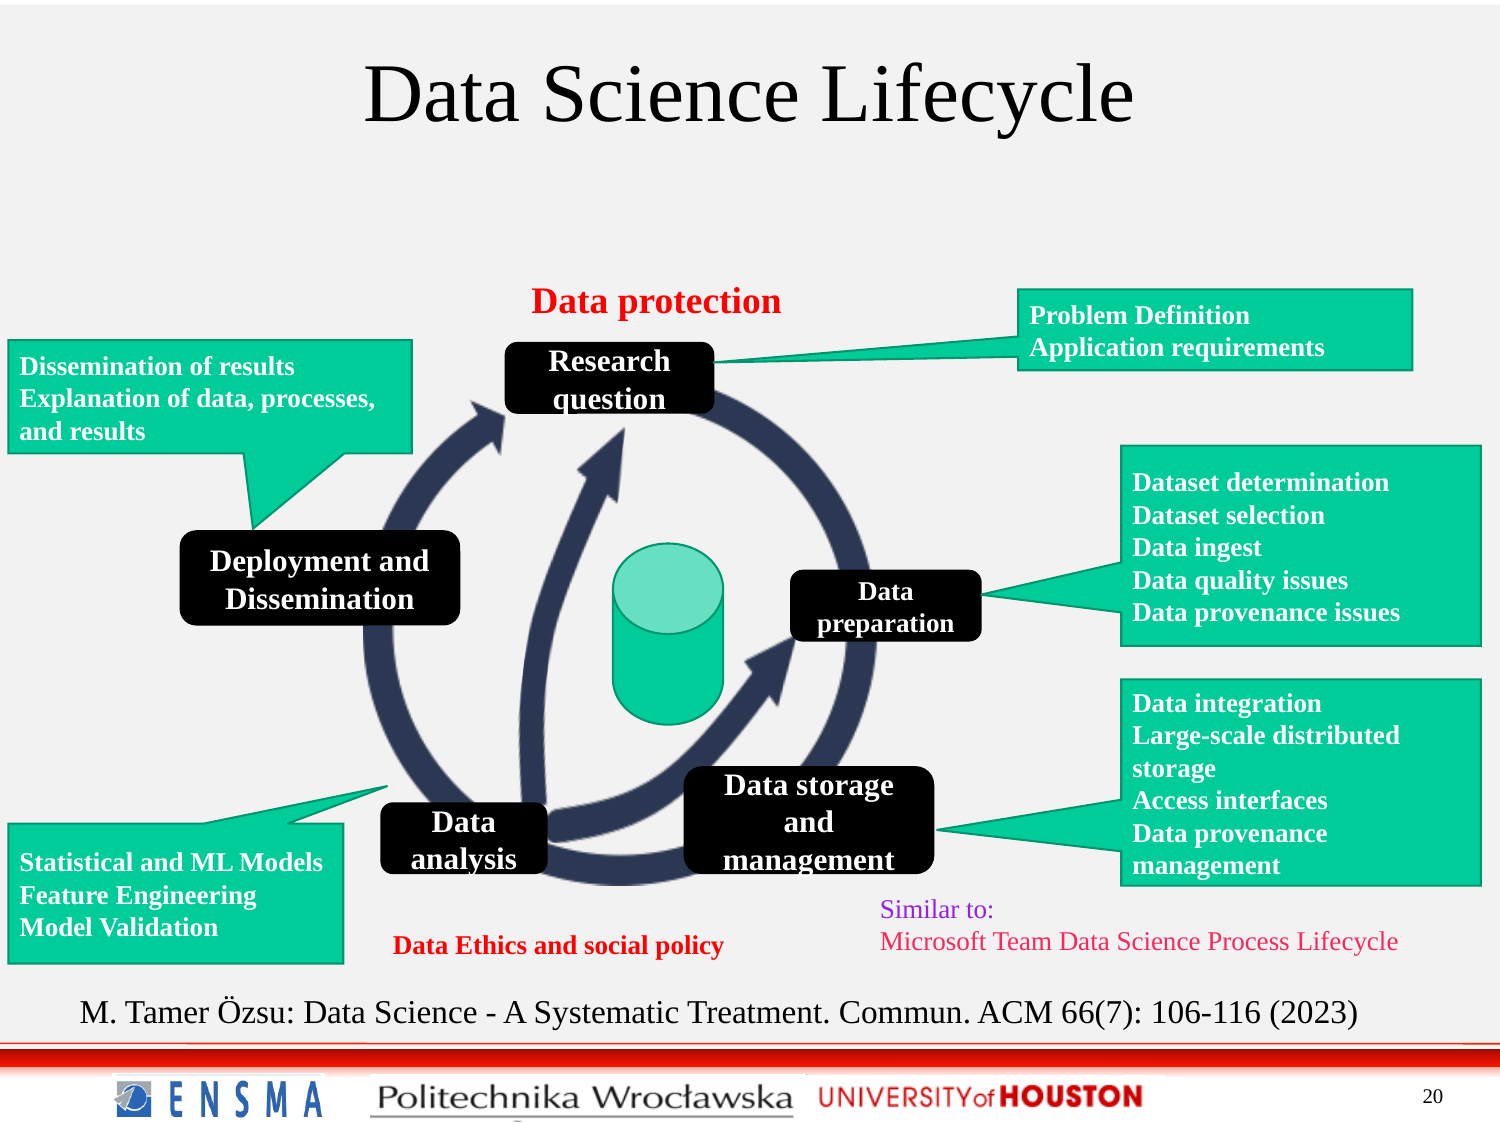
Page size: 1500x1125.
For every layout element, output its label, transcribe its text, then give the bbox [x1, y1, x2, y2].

slide_number 20 [1149, 1074, 1459, 1109]
text_box Data integration Large-scale distributed storage Access interfaces Data provenance management [936, 679, 1481, 885]
text_box Statistical and ML Models Feature Engineering Model Validation [8, 791, 363, 964]
text_box Data storage and management [879, 767, 934, 874]
text_box Data preparation [879, 570, 981, 641]
picture [363, 382, 879, 886]
picture [112, 1073, 325, 1125]
picture [370, 1074, 1164, 1122]
text_box Data Science Lifecycle [103, 0, 1397, 177]
text_box Problem Definition Application requirements [713, 289, 1413, 371]
text_box Similar to: Microsoft Team Data Science Process Lifecycle [868, 885, 1498, 962]
text_box Research question [505, 342, 714, 382]
text_box Dissemination of results Explanation of data, processes, and results [8, 340, 412, 529]
text_box Data Ethics and social policy [381, 921, 736, 966]
text_box M. Tamer Özsu: Data Science - A Systematic Treatment. Commun. ACM 66(7): 106-116 (2023) [0, 983, 1440, 1038]
text_box Data protection [516, 268, 797, 329]
text_box Dataset determination Dataset selection Data ingest Data quality issues Data provenance issues [980, 445, 1481, 646]
text_box Deployment and Dissemination [180, 531, 363, 625]
